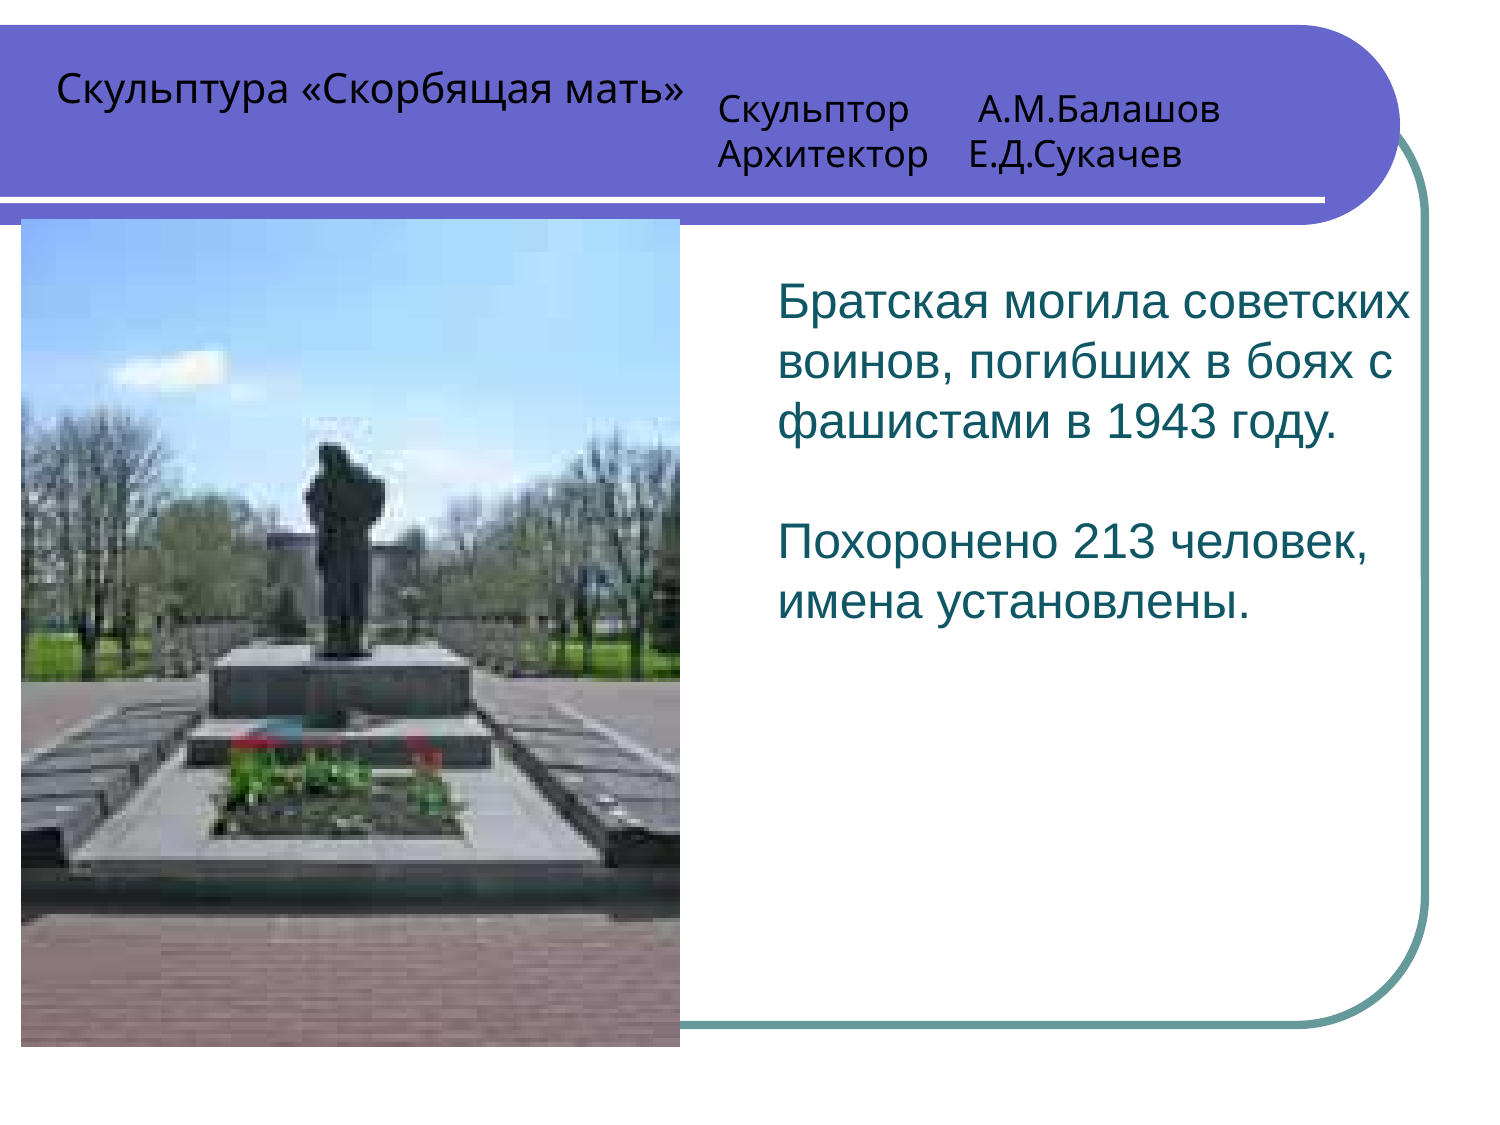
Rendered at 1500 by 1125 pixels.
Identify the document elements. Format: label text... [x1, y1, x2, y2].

text_box Братская могила советских воинов, погибших в боях с фашистами в 1943 году. Похоронено 213 человек, имена установлены. [762, 215, 1467, 863]
text_box Скульптор А.М.Балашов Архитектор Е.Д.Сукачев [702, 78, 1388, 1000]
picture [21, 219, 680, 1048]
text_box [684, 887, 1463, 1033]
text_box Скульптура «Скорбящая мать» [41, 54, 703, 218]
text_box [46, 215, 750, 863]
